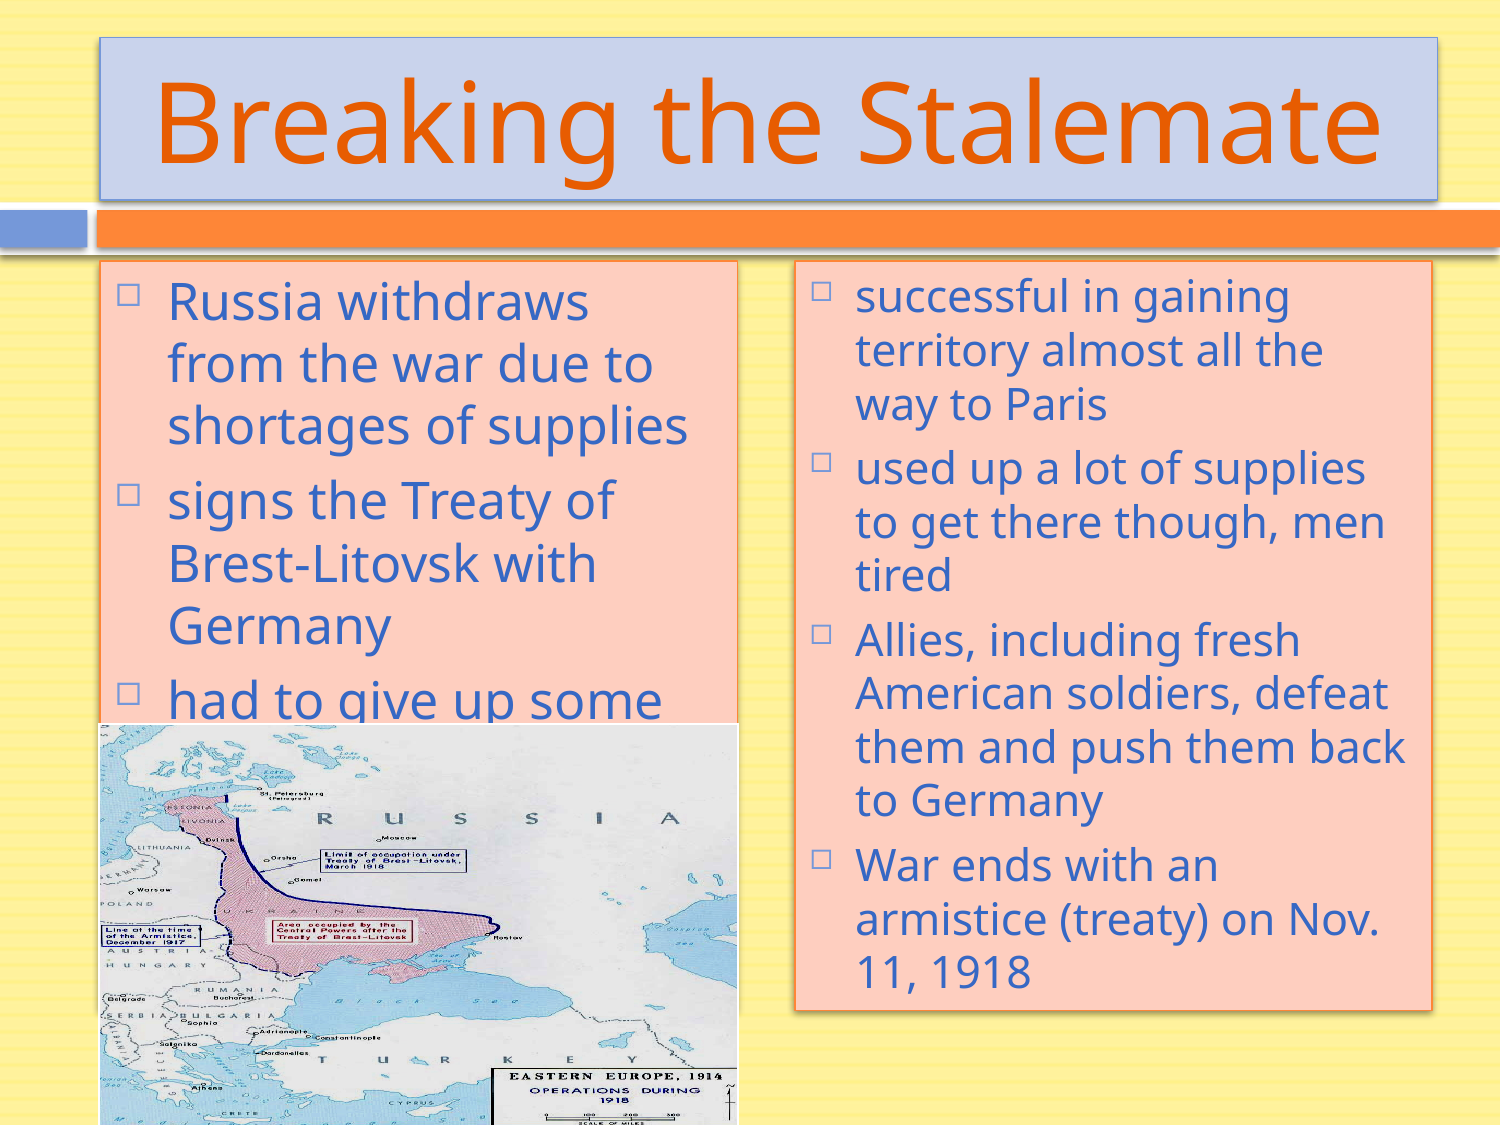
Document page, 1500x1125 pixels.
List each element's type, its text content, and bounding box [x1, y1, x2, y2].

list Russia withdraws from the war due to shortages of supplies signs the Treaty of Brest-Litovsk with Germany had to give up some land now Germany could send all troops to Western Front [99, 260, 738, 723]
picture [99, 724, 738, 1125]
title Breaking the Stalemate [99, 37, 1438, 201]
list successful in gaining territory almost all the way to Paris used up a lot of supplies to get there though, men tired Allies, including fresh American soldiers, defeat them and push them back to Germany War ends with an armistice (treaty) on Nov. 11, 1918 [794, 260, 1433, 1011]
